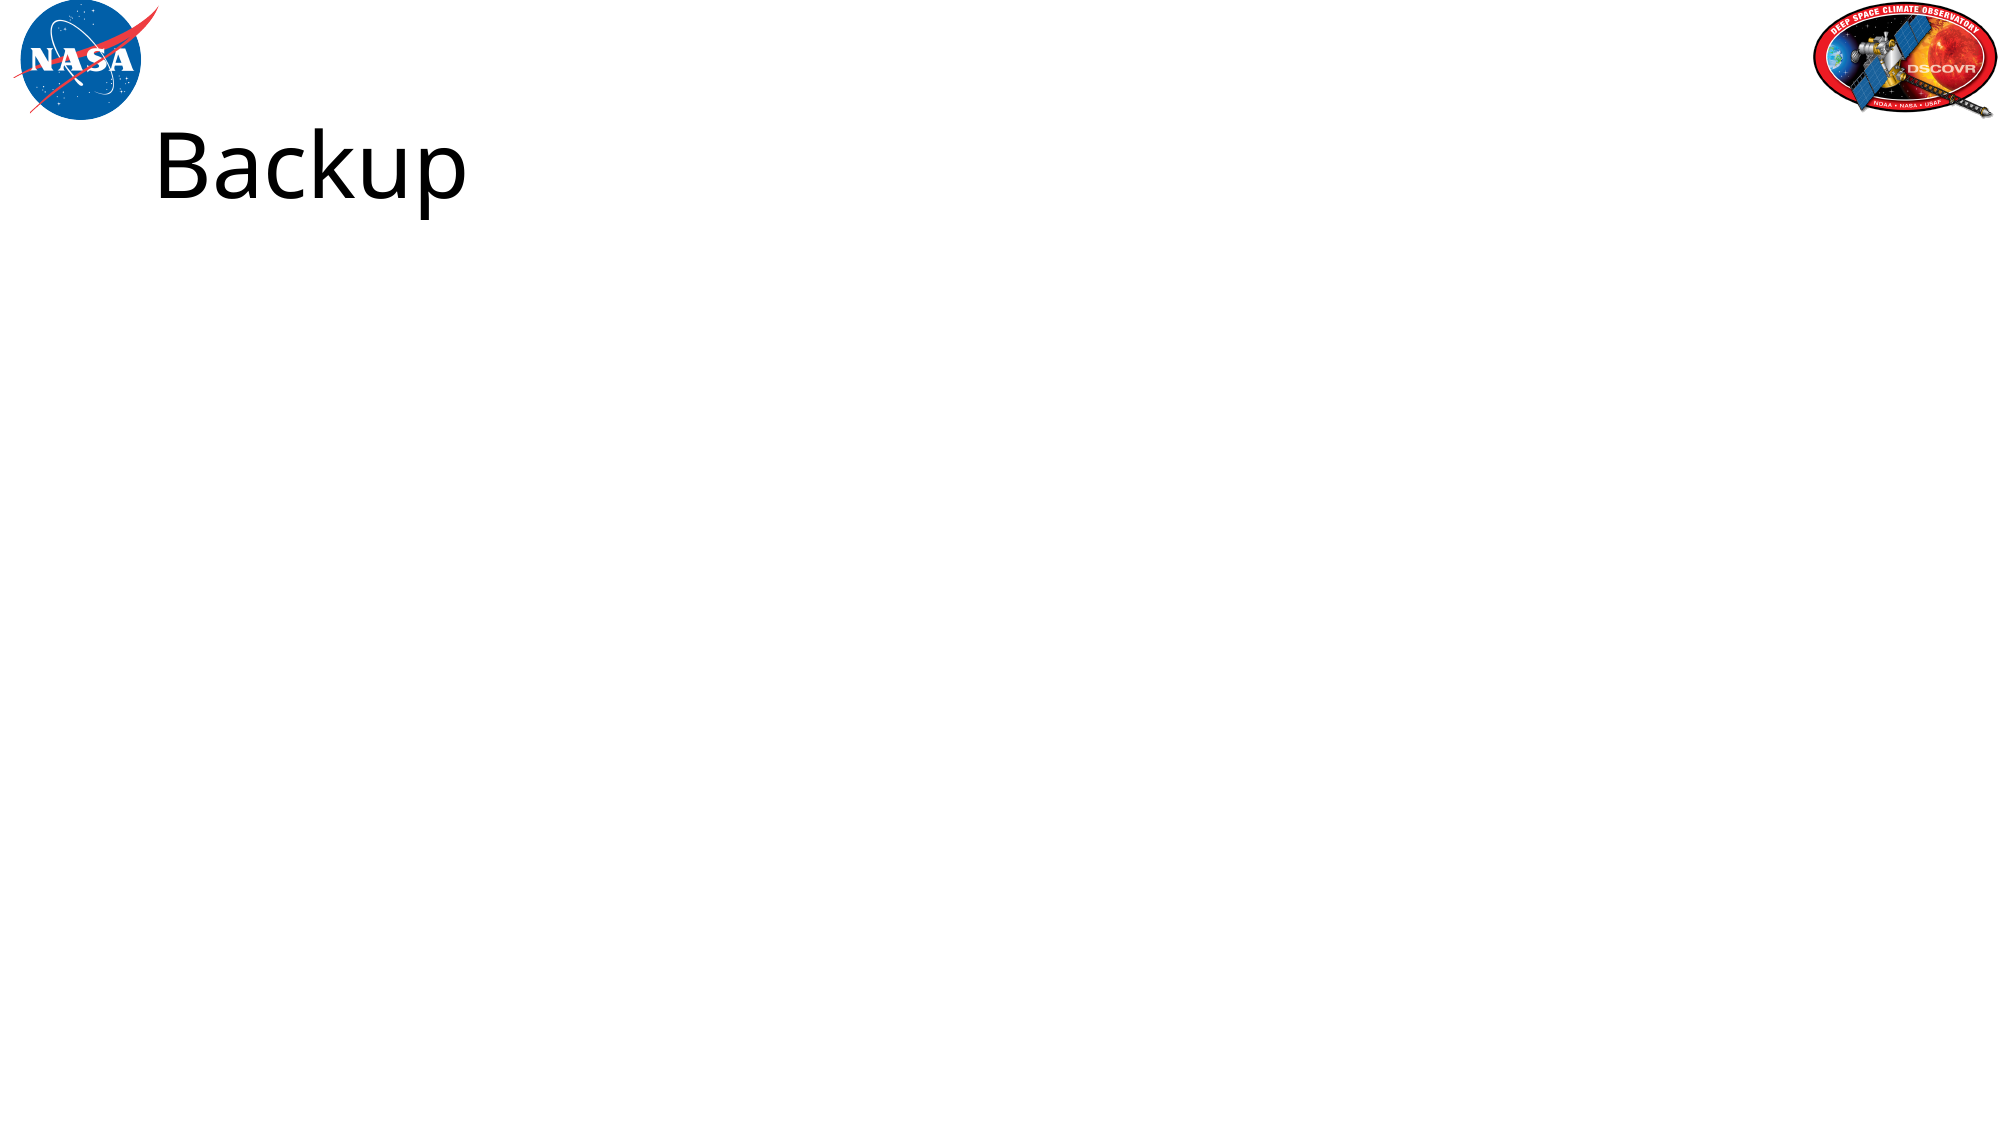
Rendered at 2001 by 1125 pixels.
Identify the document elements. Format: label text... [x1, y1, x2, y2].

title Backup [137, 59, 1863, 278]
picture [1811, 0, 2000, 120]
picture [13, 0, 159, 120]
